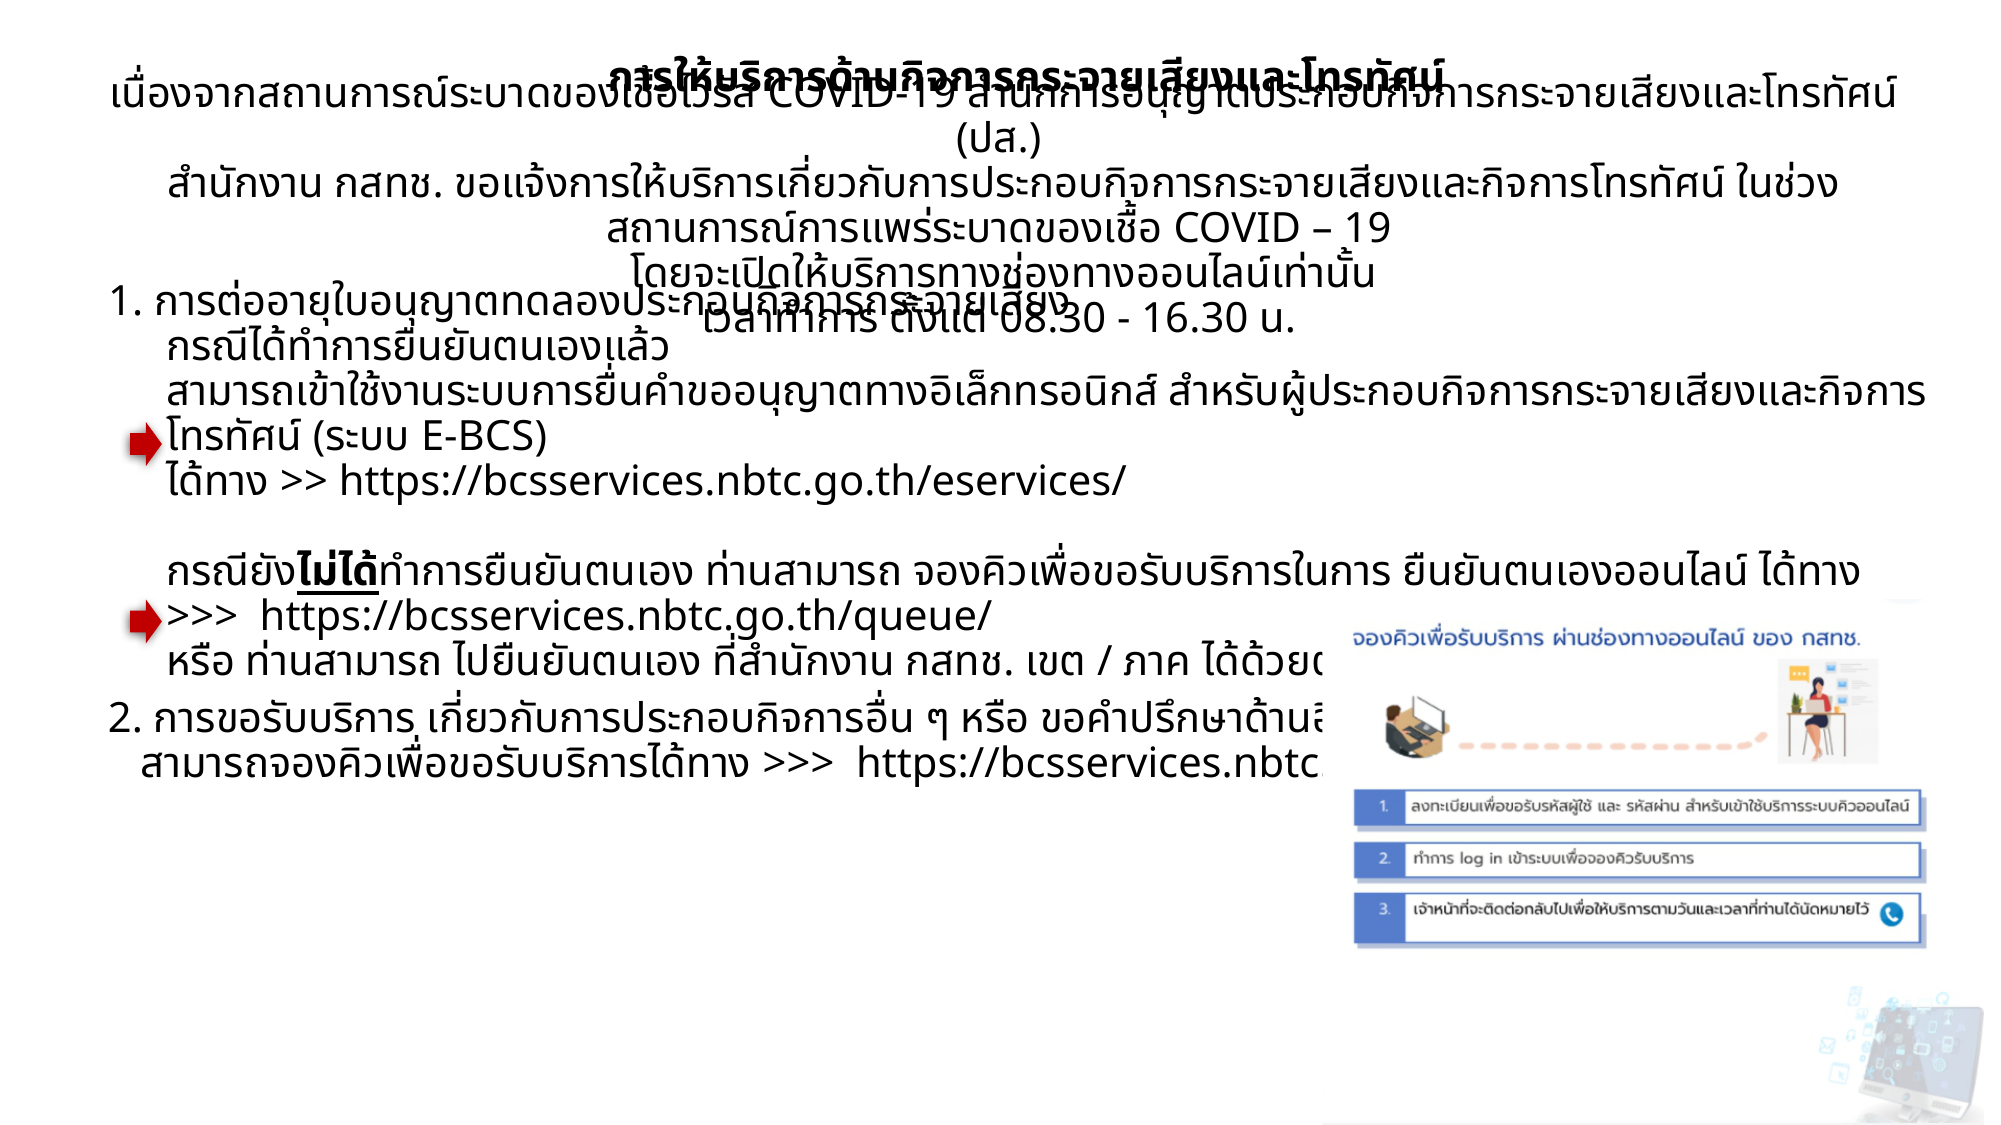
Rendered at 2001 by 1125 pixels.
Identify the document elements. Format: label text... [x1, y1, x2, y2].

text_box 2. การขอรับบริการ เกี่ยวกับการประกอบกิจการอื่น ๆ หรือ ขอคำปรึกษาด้านอื่น ๆ สามารถจองคิวเพื่อขอรับบริการได้ทาง >>> https://bcsservices.nbtc.go.th/queue/ [93, 659, 1322, 825]
picture [1322, 599, 1984, 1125]
text_box [130, 599, 162, 644]
text_box เนื่องจากสถานการณ์ระบาดของเชื้อไวรัส COVID-19 สำนักการอนุญาตประกอบกิจการกระจายเสียงและโทรทัศน์ (ปส.) สำนักงาน กสทช. ขอแจ้งการให้บริการเกี่ยวกับการประกอบกิจการกระจายเสียงและกิจการโทรทัศน์ ในช่วงสถานการณ์การแพร่ระบาดของเชื้อ COVID – 19 โดยจะเปิดให้บริการทางช่องทางออนไลน์เท่านั้น เวลาทำการ ตั้งแต่ 08.30 - 16.30 น. [93, 92, 1916, 321]
title 1. การต่ออายุใบอนุญาตทดลองประกอบกิจการกระจายเสียง กรณีได้ทำการยืนยันตนเองแล้ว สามารถเข้าใช้งานระบบการยื่นคำขออนุญาตทางอิเล็กทรอนิกส์ สำหรับผู้ประกอบกิจการกระจายเสียงและกิจการโทรทัศน์ (ระบบ E-BCS) ได้ทาง >> https://bcsservices.nbtc.go.th/eservices/ กรณียังไม่ได้ทำการยืนยันตนเอง ท่านสามารถ จองคิวเพื่อขอรับบริการในการ ยืนยันตนเองออนไลน์ ได้ทาง >>> https://bcsservices.nbtc.go.th/queue/ หรือ ท่านสามารถ ไปยืนยันตนเอง ที่สำนักงาน กสทช. เขต / ภาค ได้ด้วยตนเอง [93, 256, 1947, 659]
text_box การให้บริการด้านกิจการกระจายเสียงและโทรทัศน์ [107, 12, 1947, 143]
text_box [130, 422, 162, 466]
